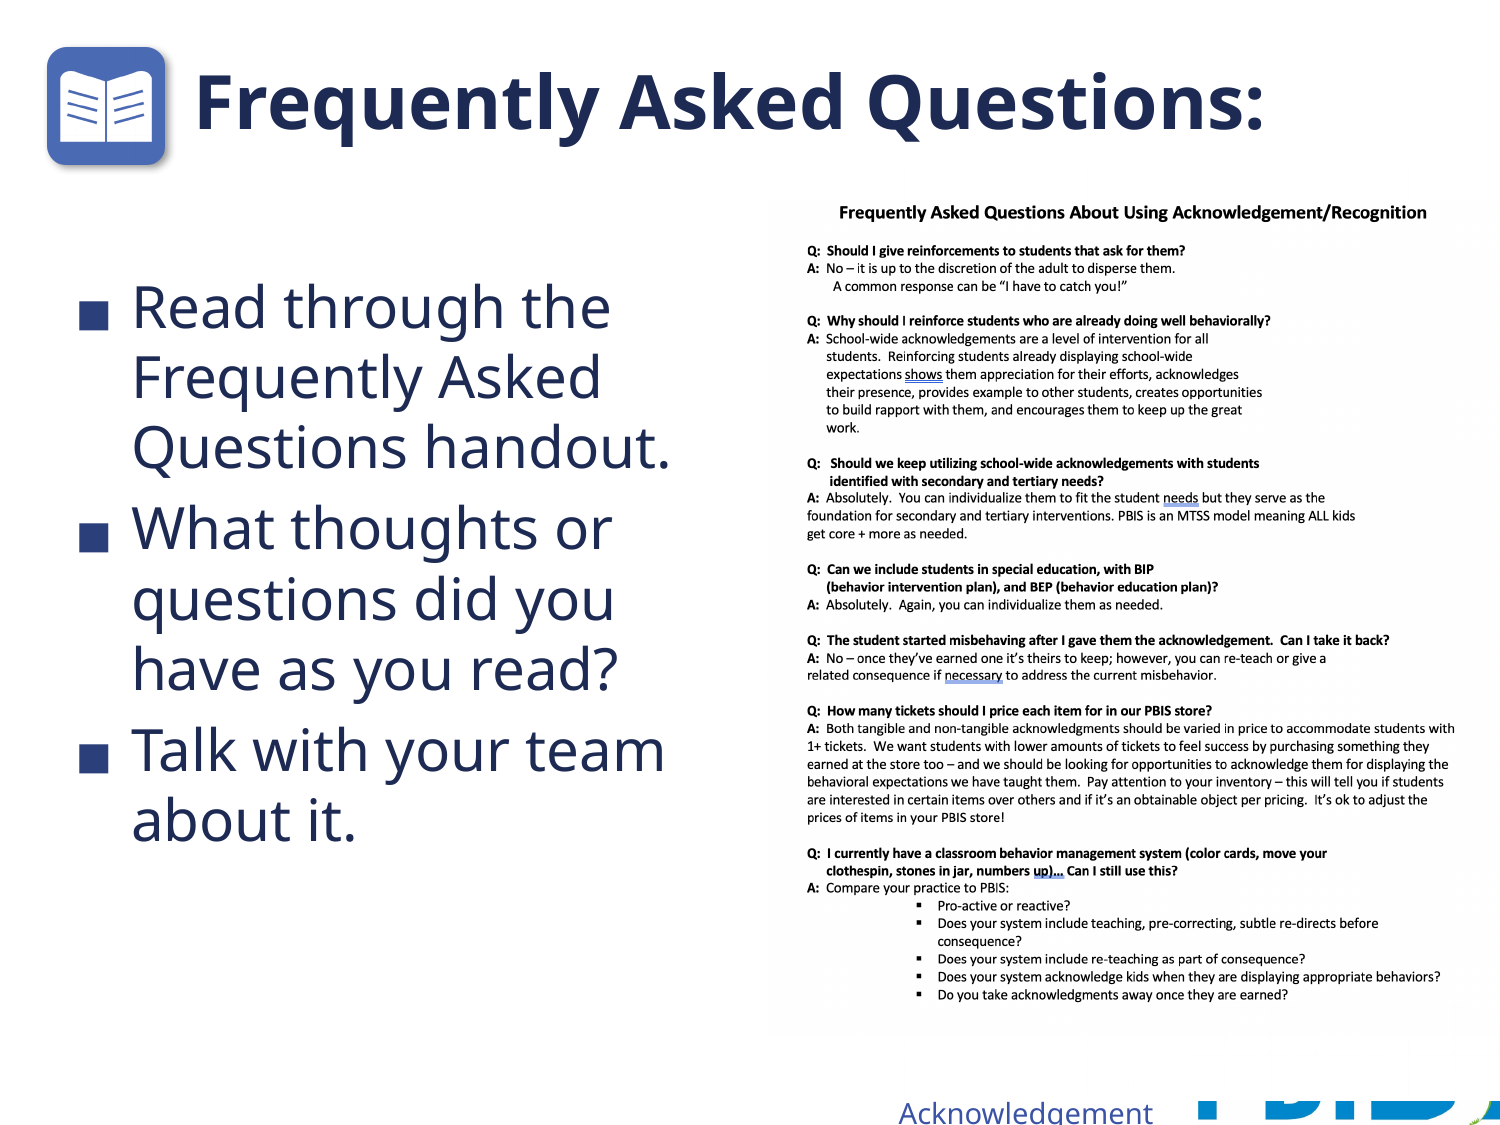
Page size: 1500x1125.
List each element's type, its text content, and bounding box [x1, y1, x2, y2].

picture [767, 164, 1500, 1125]
picture [47, 47, 165, 165]
list Read through the Frequently Asked Questions handout. What thoughts or questions did you have as you read? Talk with your team about it. [59, 262, 723, 1033]
title Frequently Asked Questions: [178, 47, 1353, 166]
